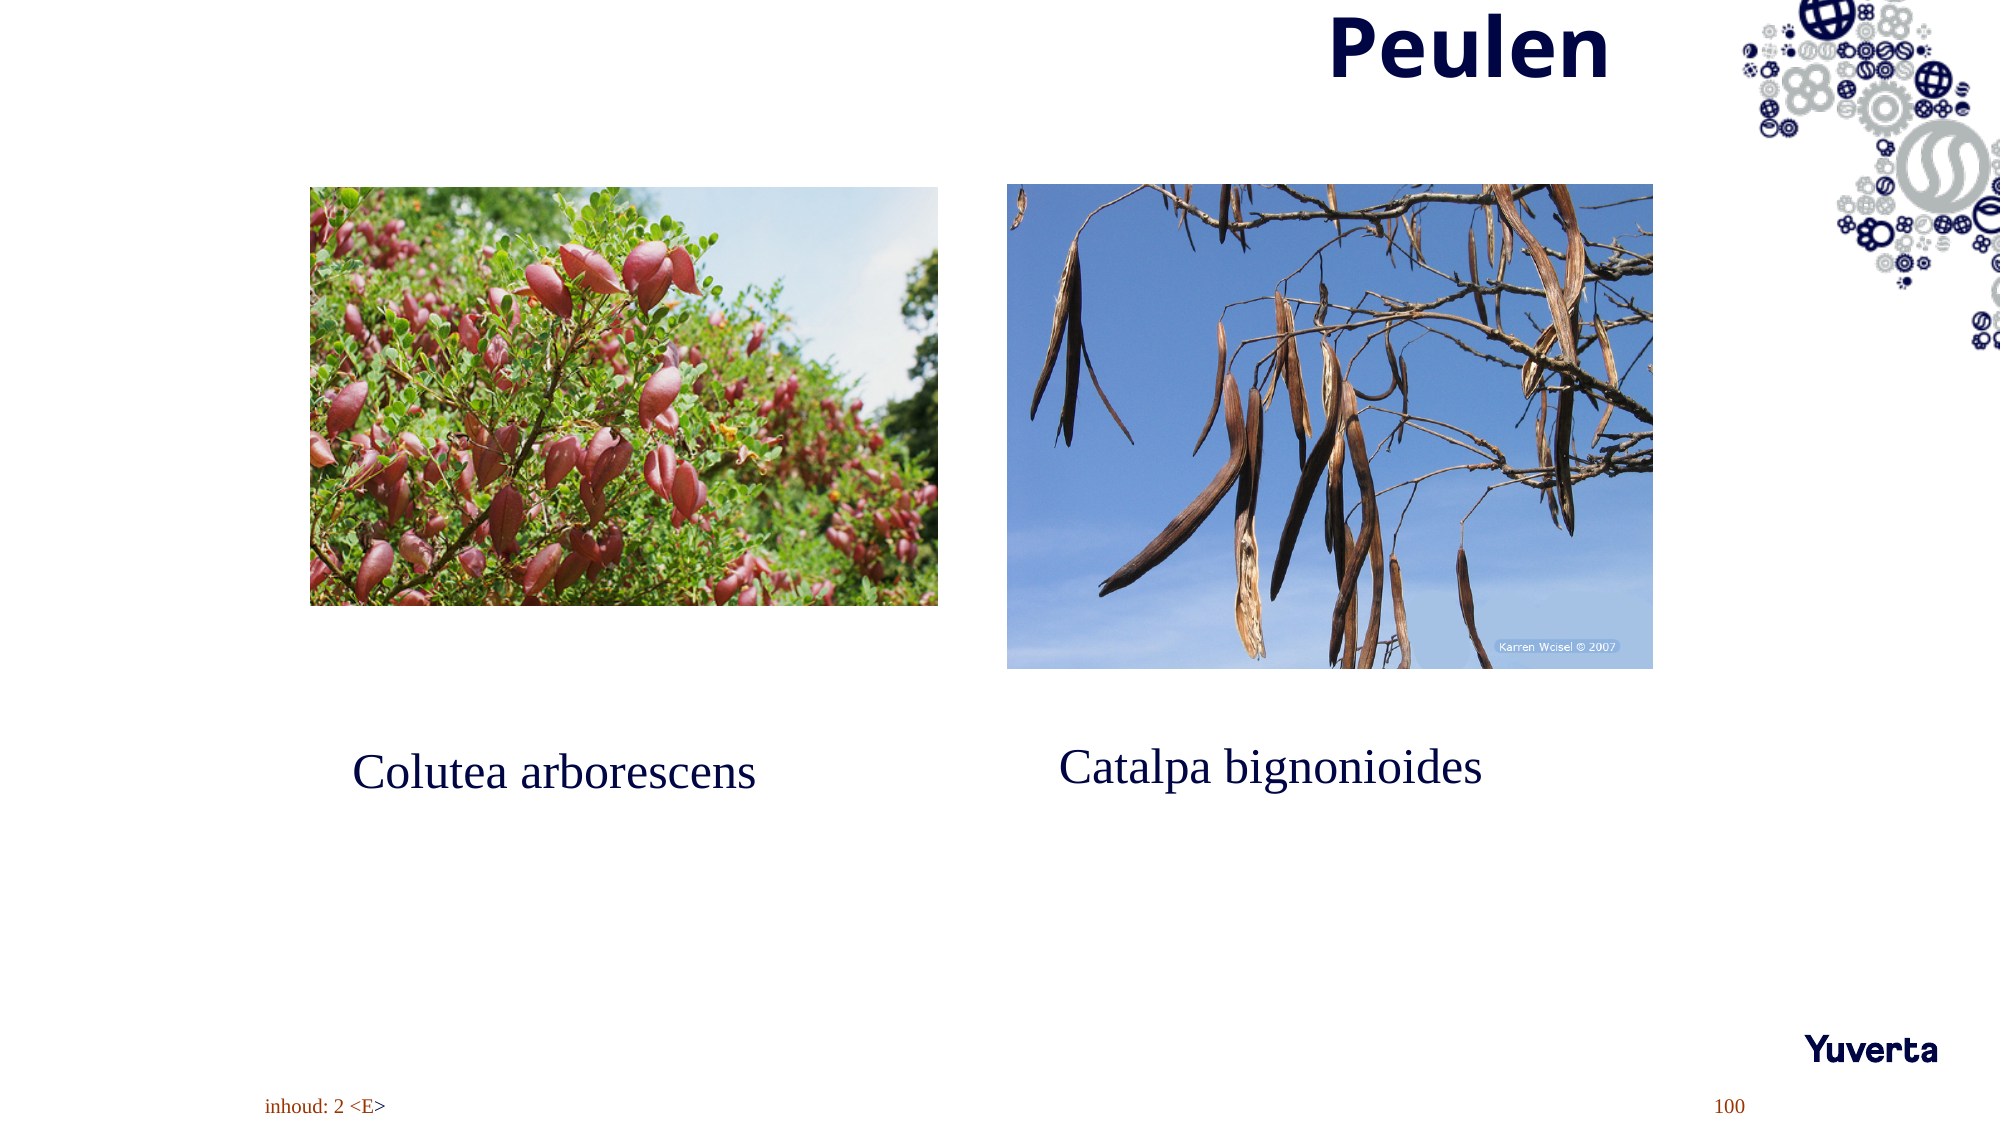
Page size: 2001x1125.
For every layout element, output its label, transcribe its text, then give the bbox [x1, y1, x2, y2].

text_box inhoud: 2 <E> [249, 1084, 401, 1125]
picture [0, 0, 2000, 1125]
text_box 100 [1699, 1084, 1761, 1125]
title Peulen [337, 0, 1613, 188]
text_box Colutea arborescens [337, 730, 859, 806]
text_box Catalpa bignonioides [1044, 726, 1733, 801]
